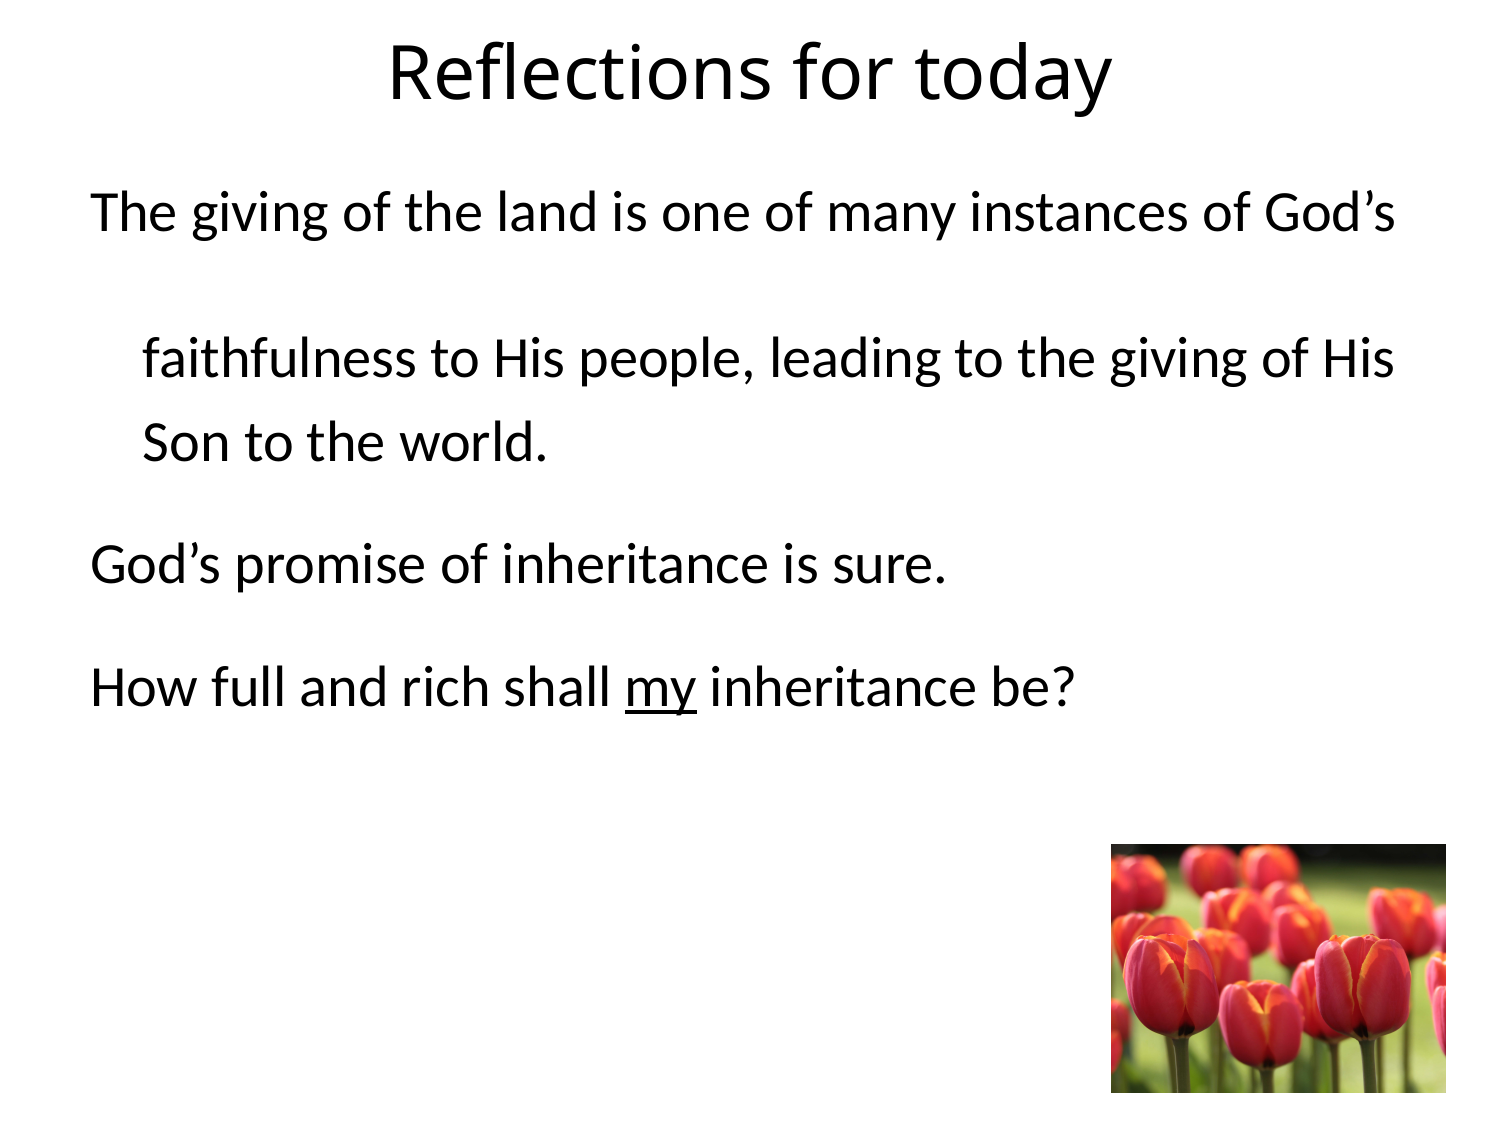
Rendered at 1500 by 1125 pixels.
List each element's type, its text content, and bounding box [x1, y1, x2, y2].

list The giving of the land is one of many instances of God’s faithfulness to His people, leading to the giving of His Son to the world. God’s promise of inheritance is sure. How full and rich shall my inheritance be? [75, 173, 1425, 1086]
title Reflections for today [75, 0, 1425, 169]
picture [1111, 844, 1446, 1093]
